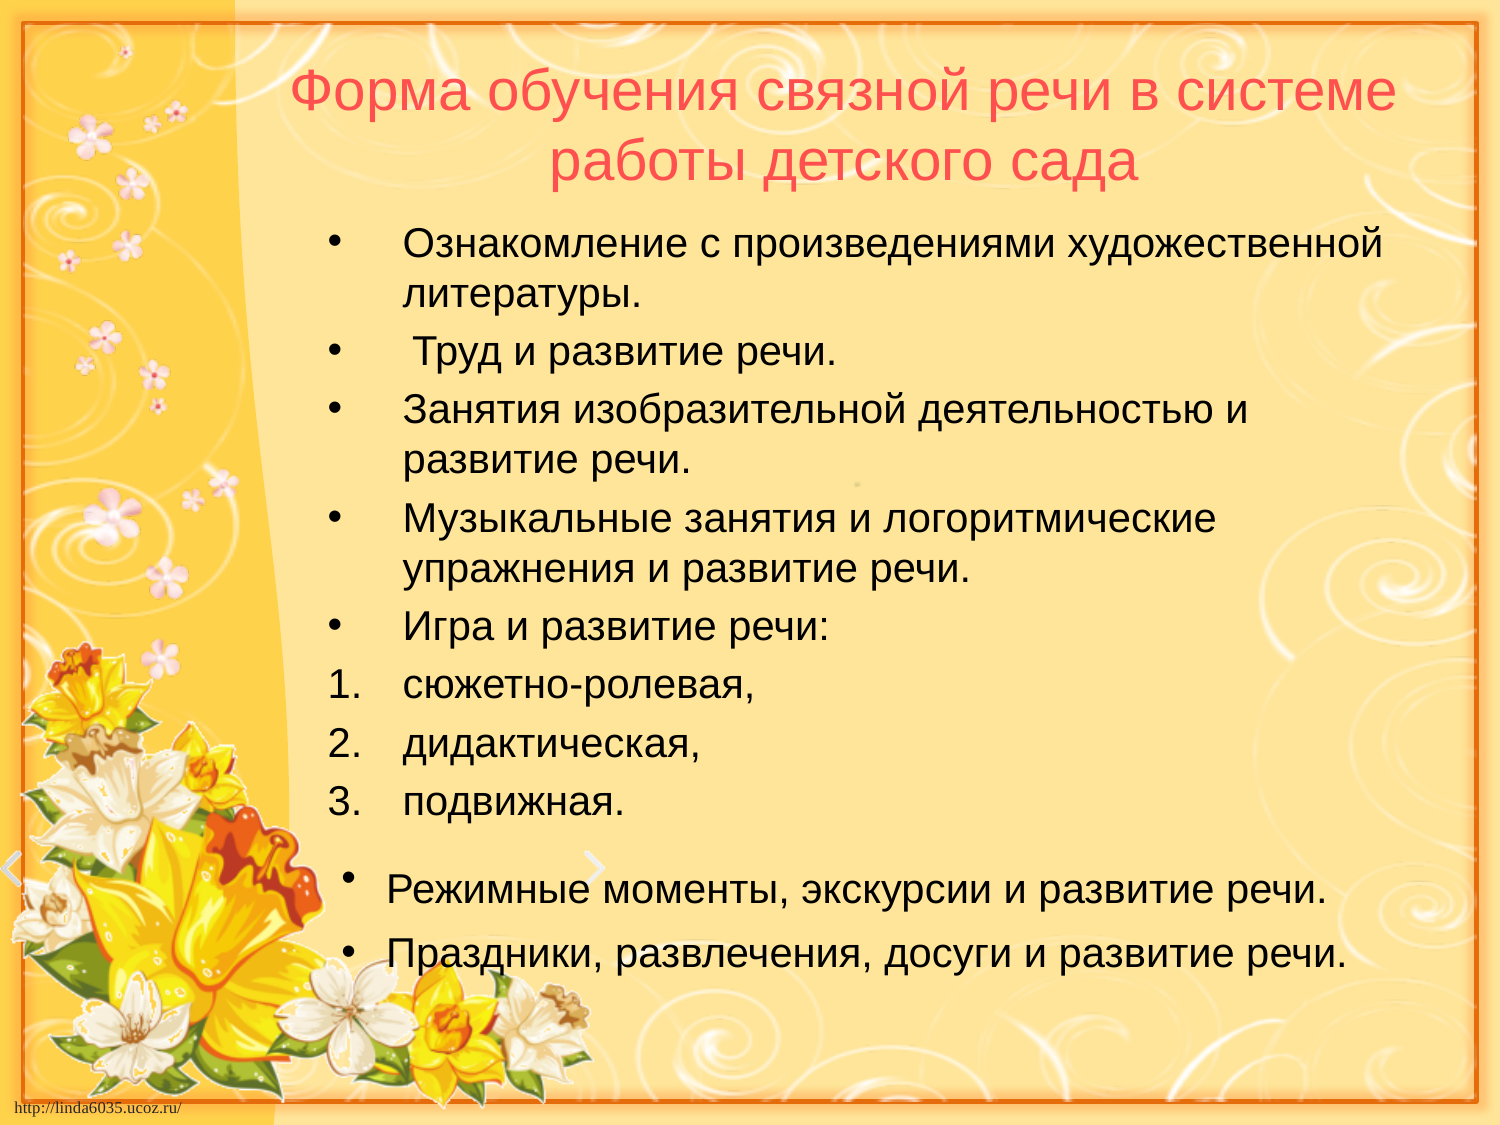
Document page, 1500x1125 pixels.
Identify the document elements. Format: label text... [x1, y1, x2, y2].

text_box Ознакомление с произведениями художественной литературы. Труд и развитие речи. Занятия изобразительной деятельностью и развитие речи. Музыкальные занятия и логоритмические упражнения и развитие речи. Игра и развитие речи: сюжетно-ролевая, дидактическая, подвижная. Режимные моменты, экскурсии и развитие речи. Праздники, развлечения, досуги и развитие речи. [312, 208, 1424, 1062]
text_box Форма обучения связной речи в системе работы детского сада [242, 45, 1447, 220]
picture [0, 23, 1477, 1125]
